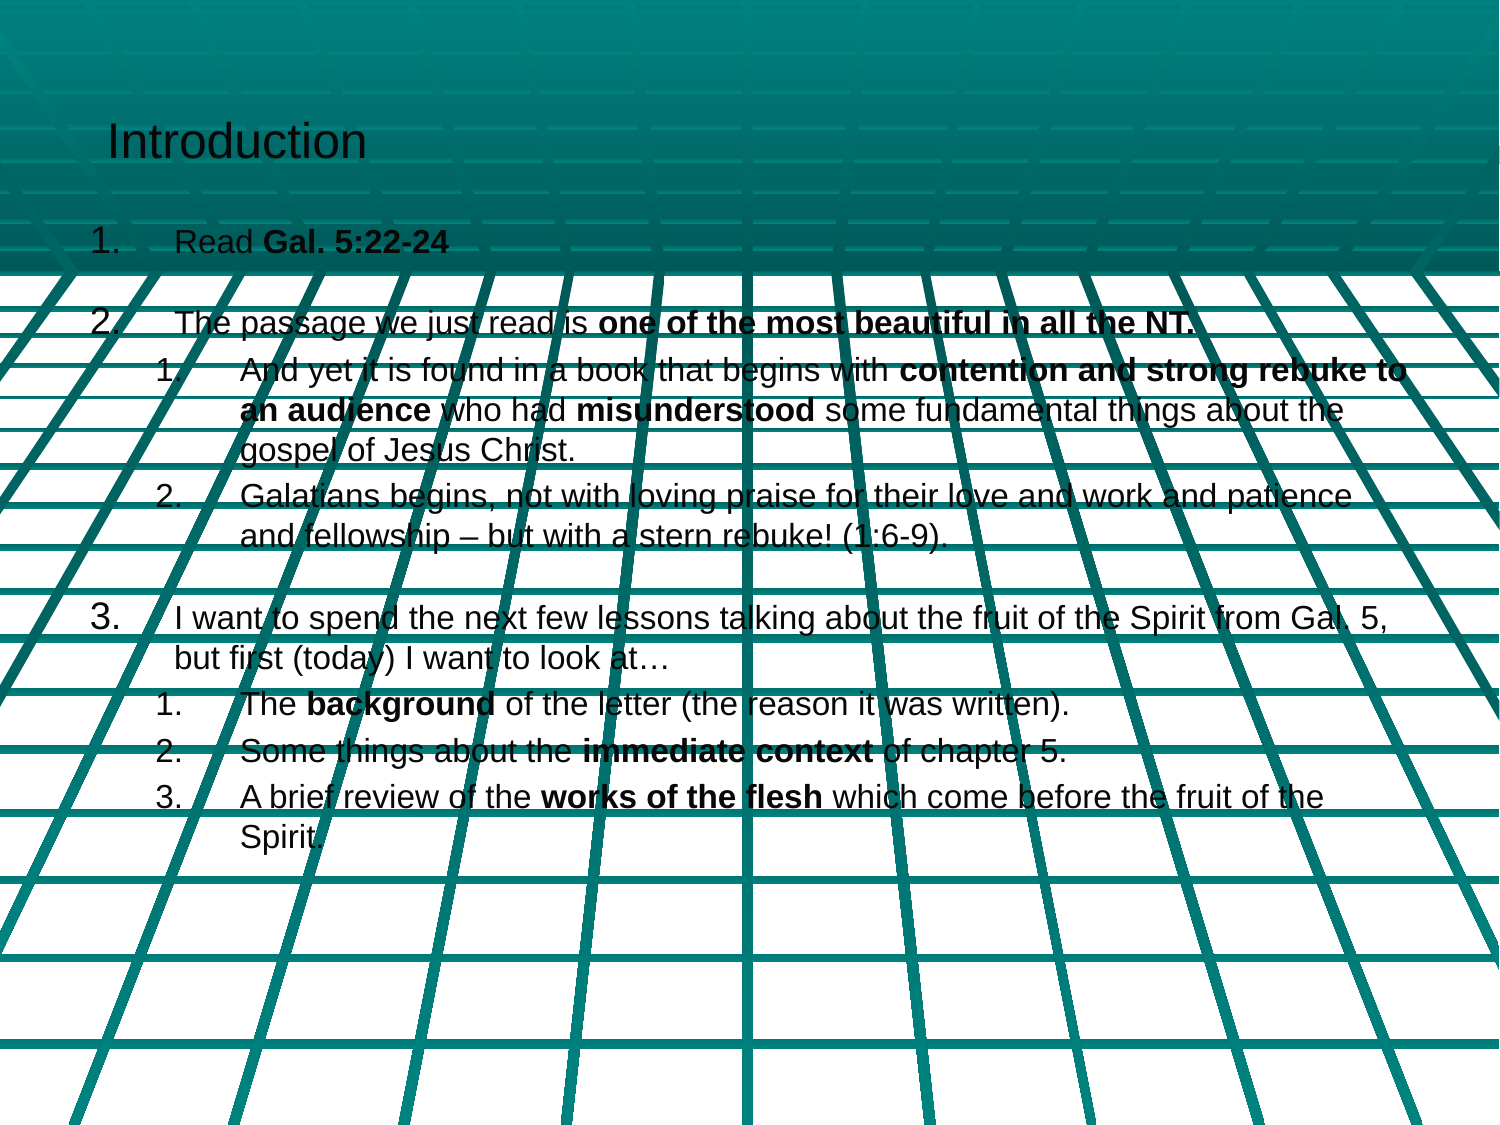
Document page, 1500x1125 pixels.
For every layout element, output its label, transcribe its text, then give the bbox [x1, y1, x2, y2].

title Introduction [74, 44, 401, 212]
list Read Gal. 5:22-24 The passage we just read is one of the most beautiful in all the NT. And yet it is found in a book that begins with contention and strong rebuke to an audience who had misunderstood some fundamental things about the gospel of Jesus Christ. Galatians begins, not with loving praise for their love and work and patience and fellowship – but with a stern rebuke! (1:6-9). I want to spend the next few lessons talking about the fruit of the Spirit from Gal. 5, but first (today) I want to look at… The background of the letter (the reason it was written). Some things about the immediate context of chapter 5. A brief review of the works of the flesh which come before the fruit of the Spirit. [74, 212, 1425, 1001]
